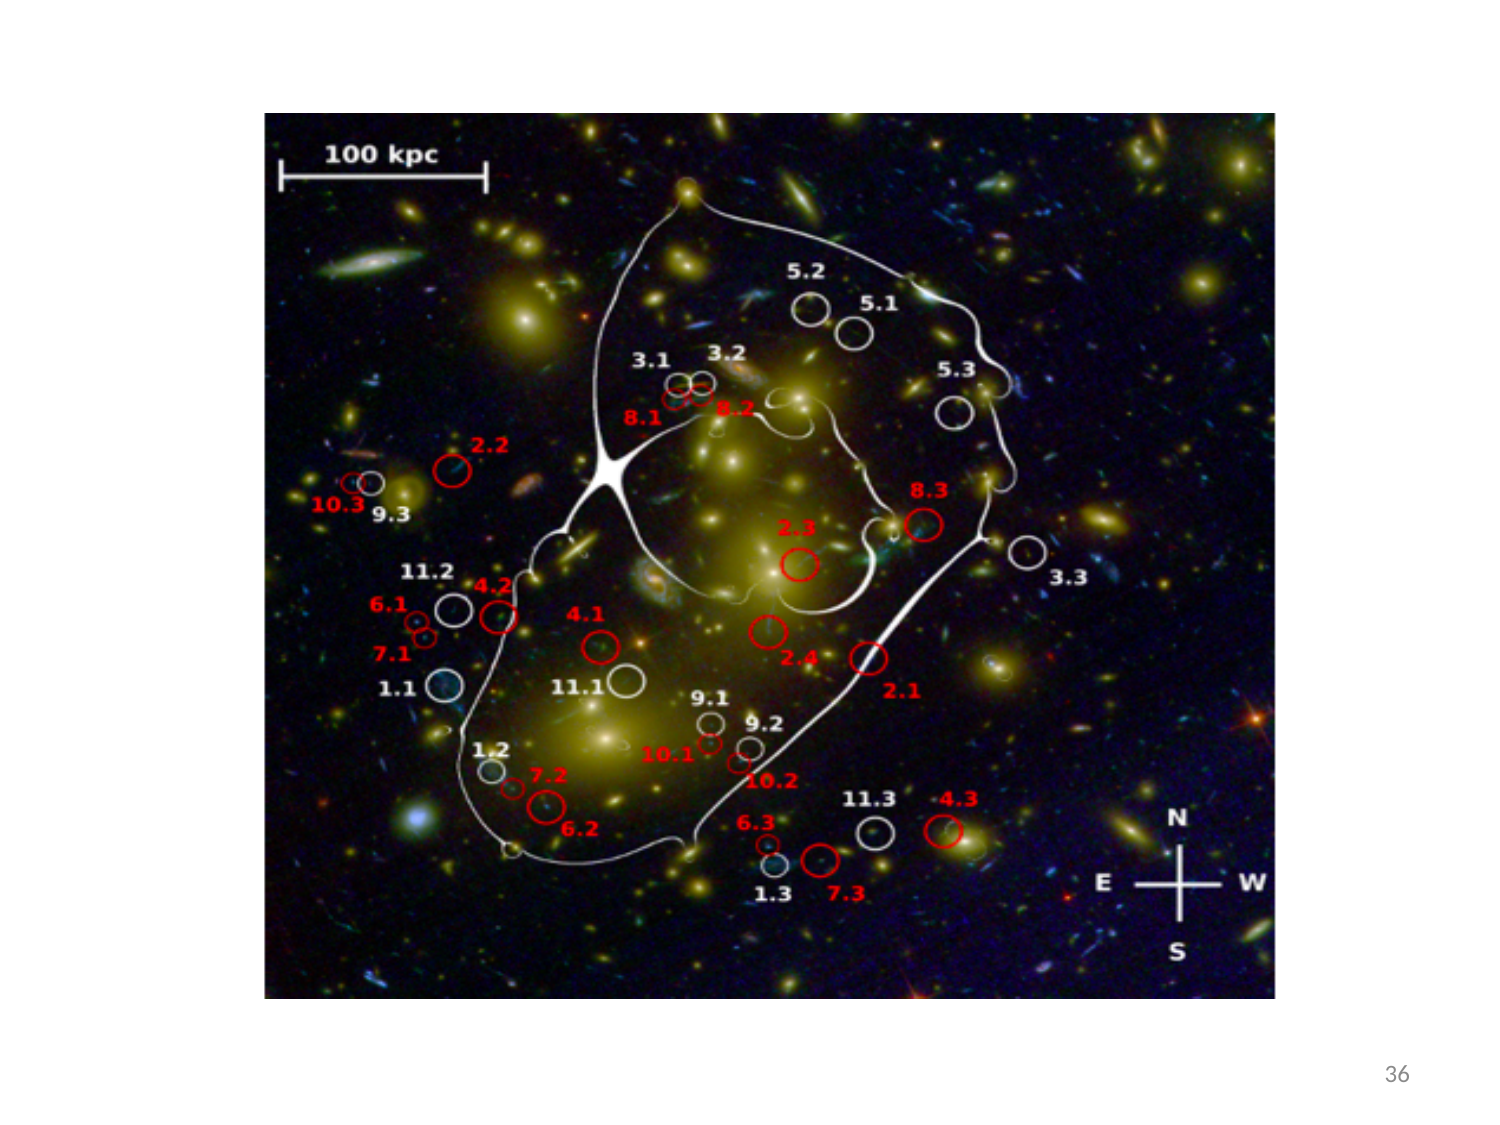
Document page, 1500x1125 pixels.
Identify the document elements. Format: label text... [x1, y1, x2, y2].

picture [262, 113, 1278, 999]
slide_number 36 [1074, 1042, 1425, 1103]
